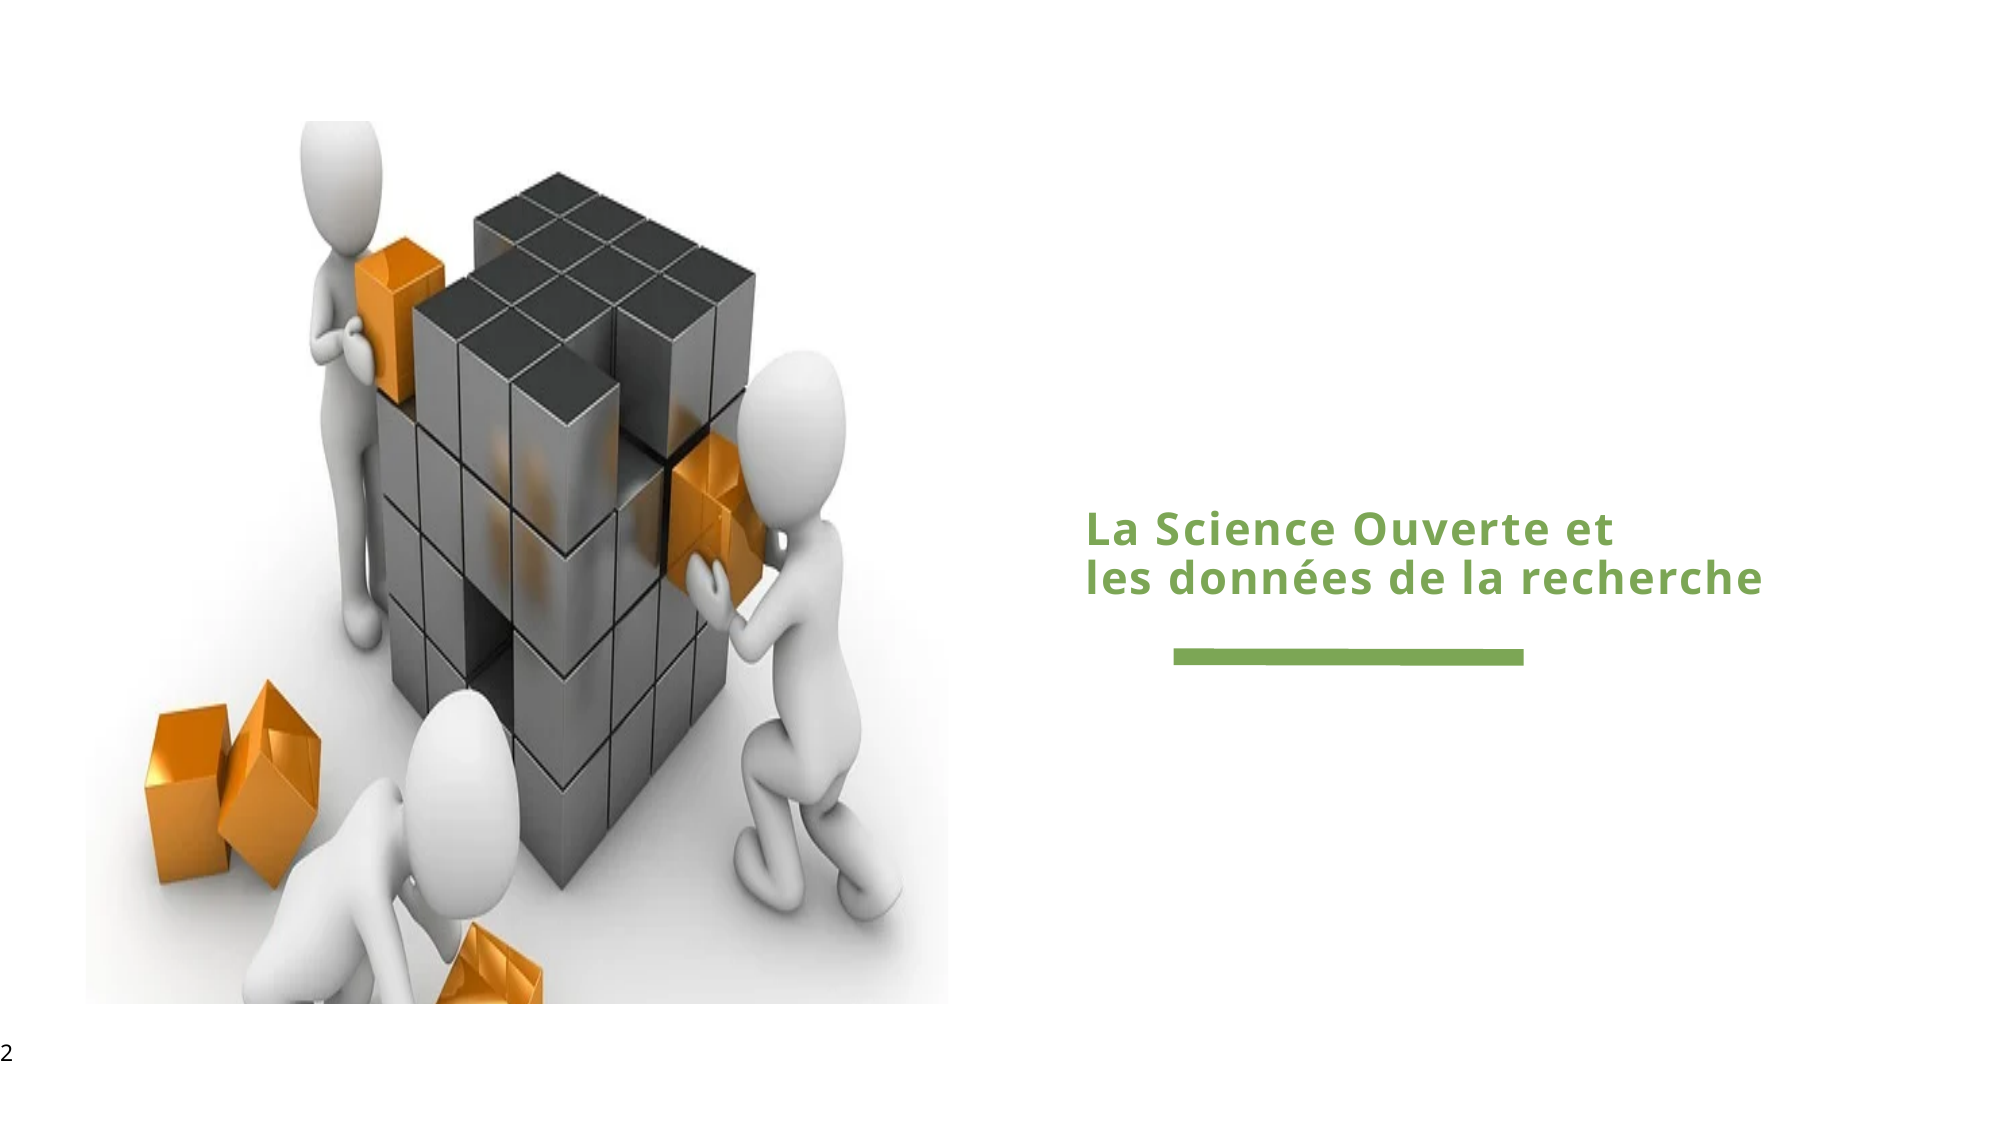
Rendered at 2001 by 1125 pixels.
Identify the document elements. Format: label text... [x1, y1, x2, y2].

picture [85, 121, 949, 1004]
title La Science Ouverte et les données de la recherche [1085, 503, 2000, 605]
slide_number 2 [0, 1038, 86, 1080]
